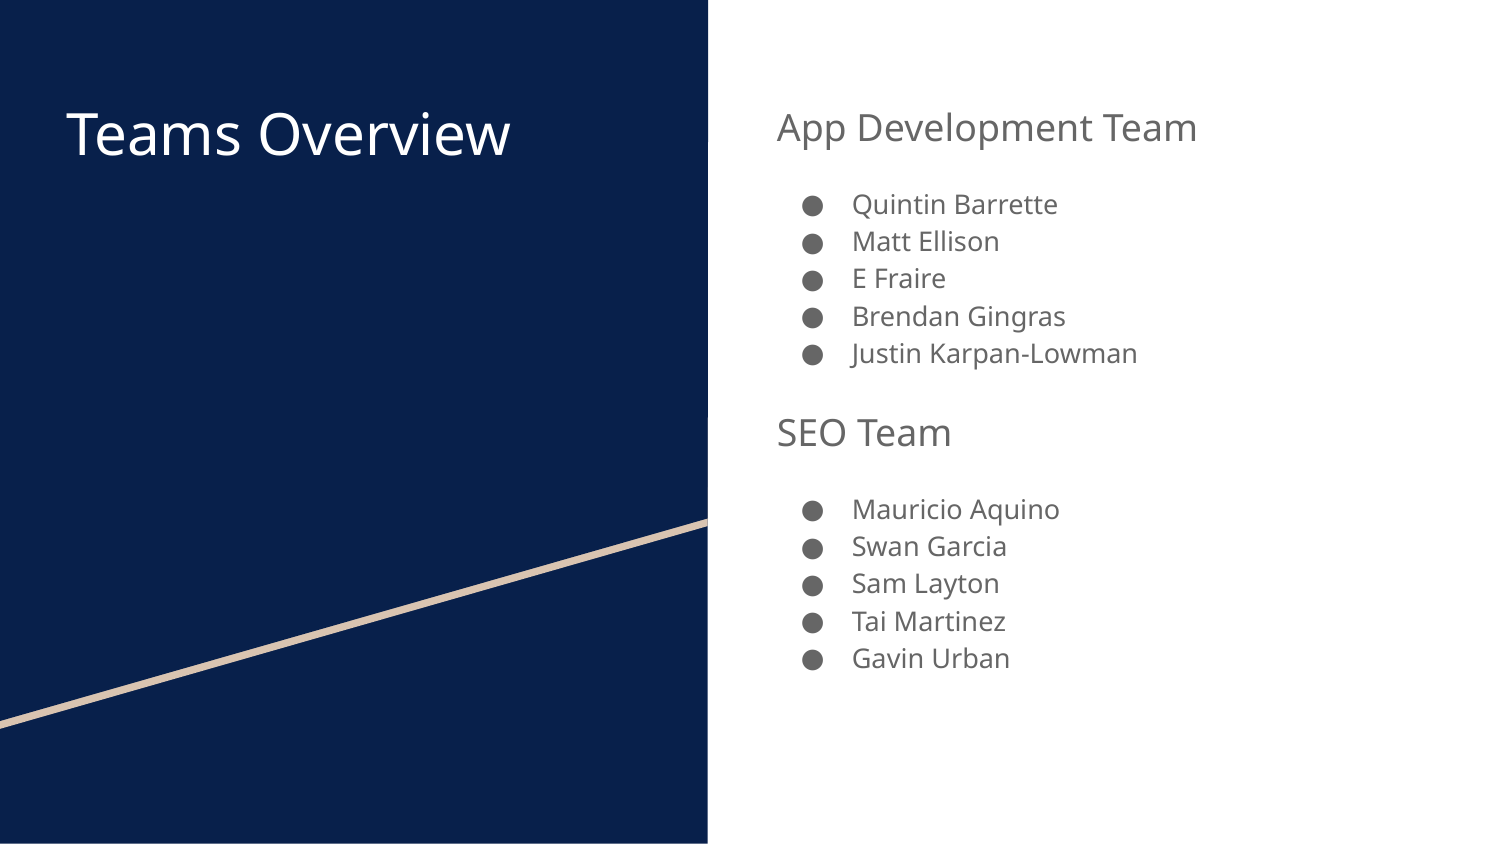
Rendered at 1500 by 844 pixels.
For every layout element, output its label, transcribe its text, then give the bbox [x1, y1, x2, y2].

title Teams Overview [51, 82, 660, 494]
list App Development Team Quintin Barrette Matt Ellison E Fraire Brendan Gingras Justin Karpan-Lowman SEO Team Mauricio Aquino Swan Garcia Sam Layton Tai Martinez Gavin Urban [761, 82, 1446, 755]
